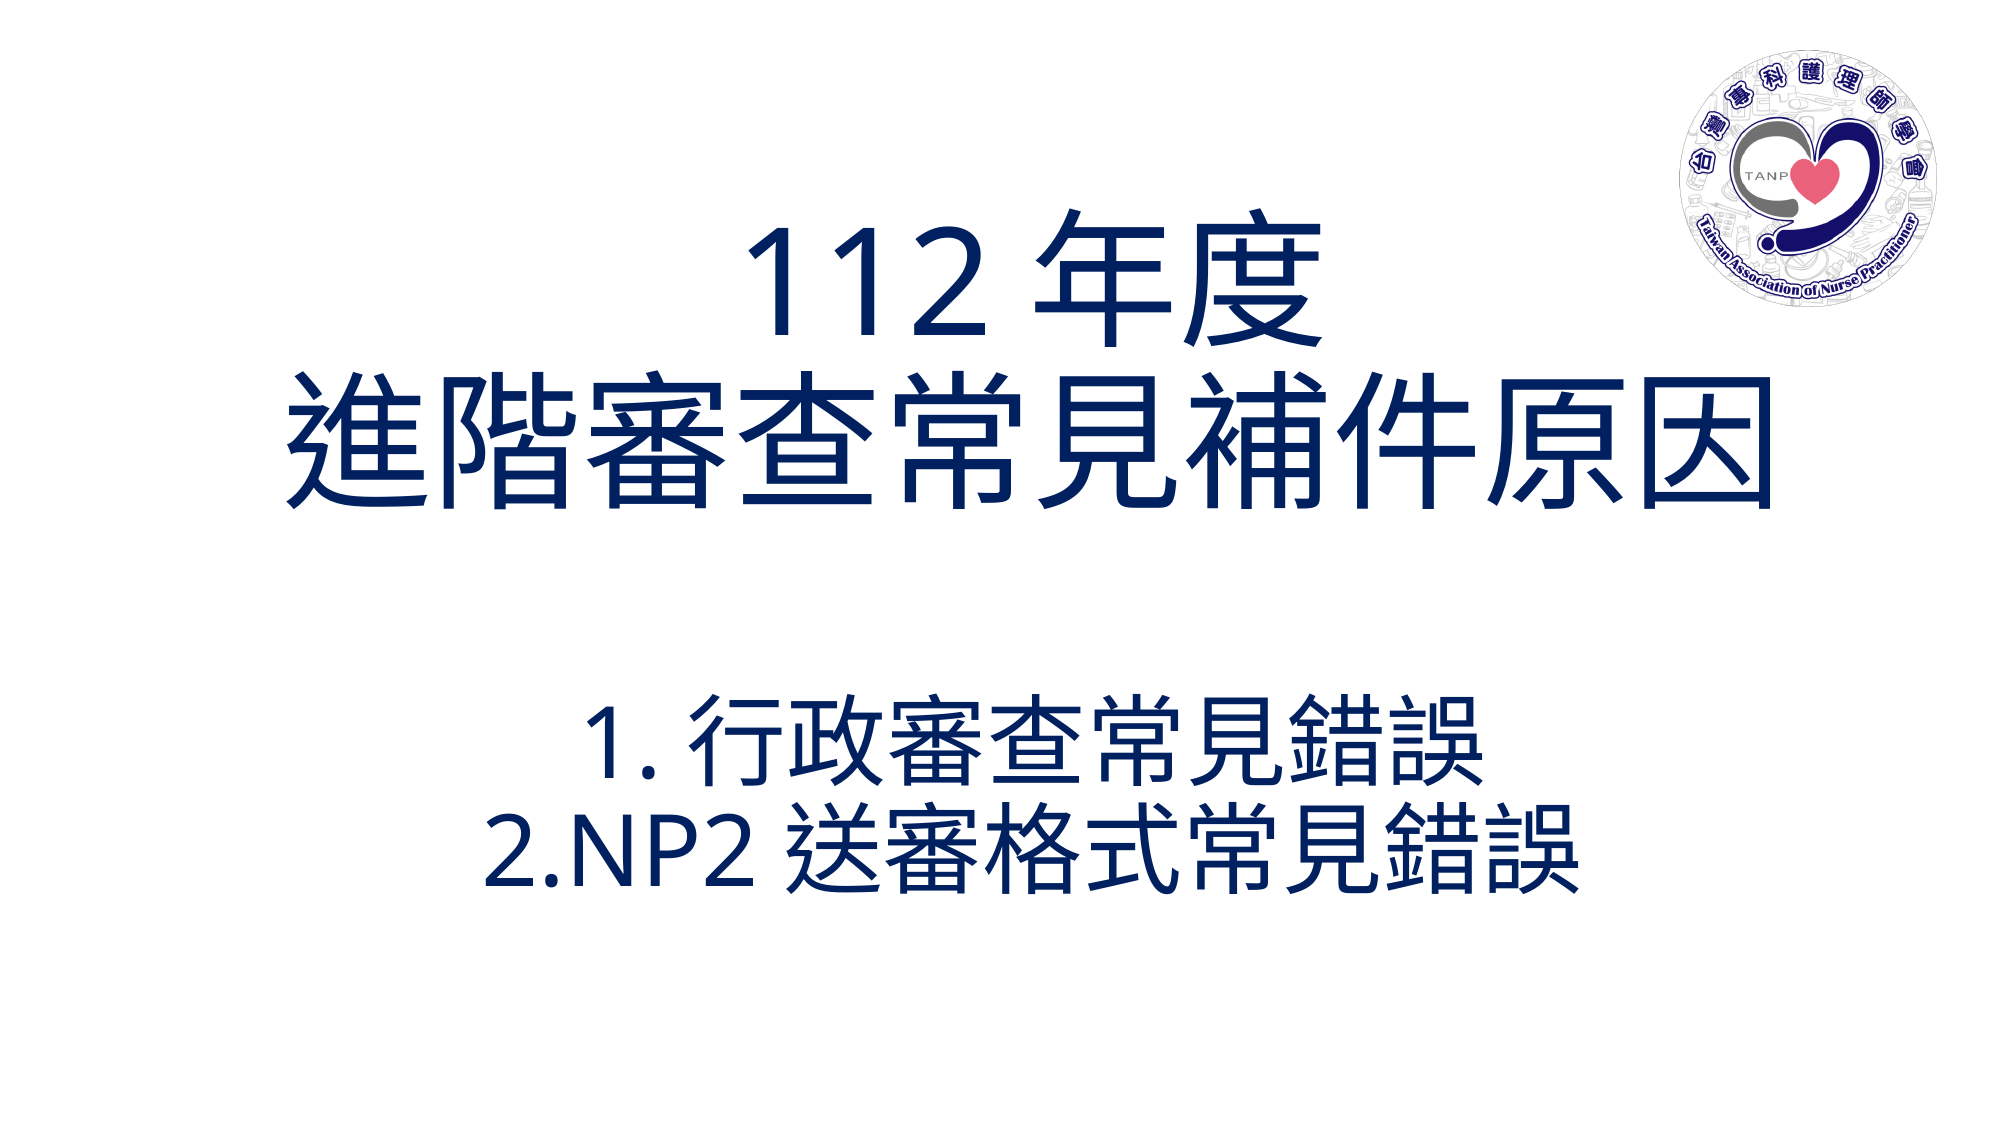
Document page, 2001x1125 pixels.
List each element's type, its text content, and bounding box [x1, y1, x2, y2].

title 112年度 進階審查常見補件原因 1.行政審查常見錯誤 2.NP2送審格式常見錯誤 [251, 138, 1814, 916]
picture [1679, 50, 1937, 307]
